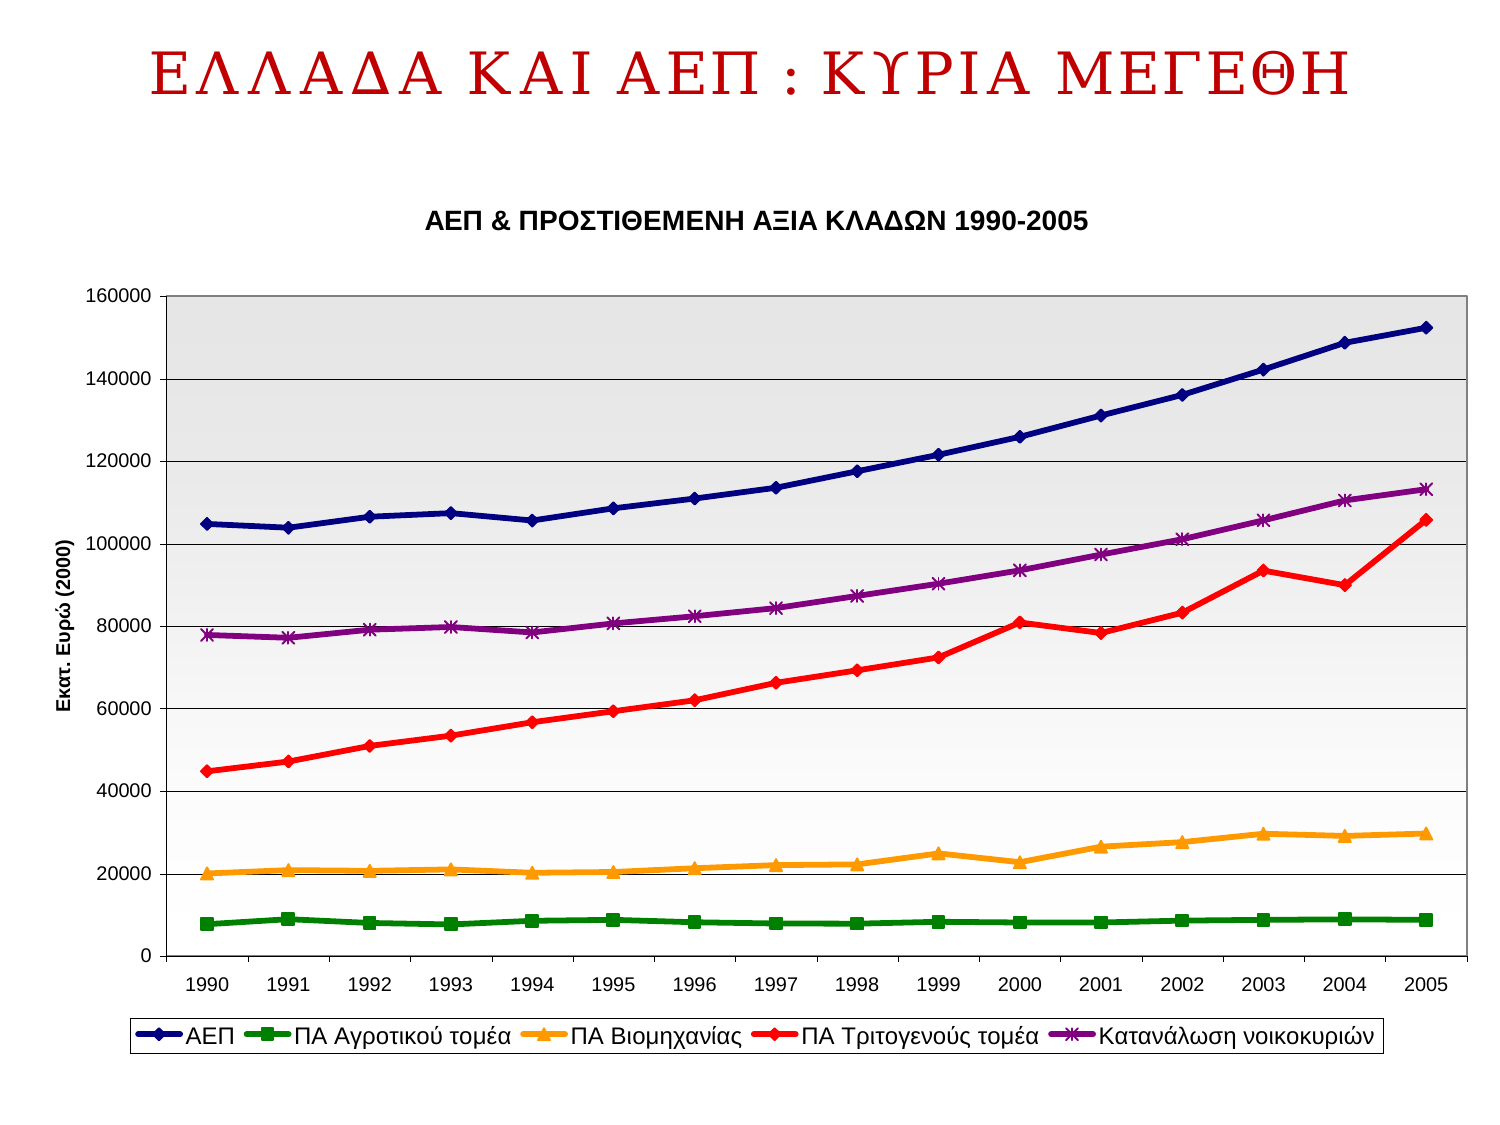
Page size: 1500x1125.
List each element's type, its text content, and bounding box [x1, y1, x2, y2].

title ΕΛΛΑΔΑ ΚΑΙ ΑΕΠ : ΚΥΡΙΑ ΜΕΓΕΘΗ [75, 30, 1425, 112]
picture [23, 172, 1490, 1071]
